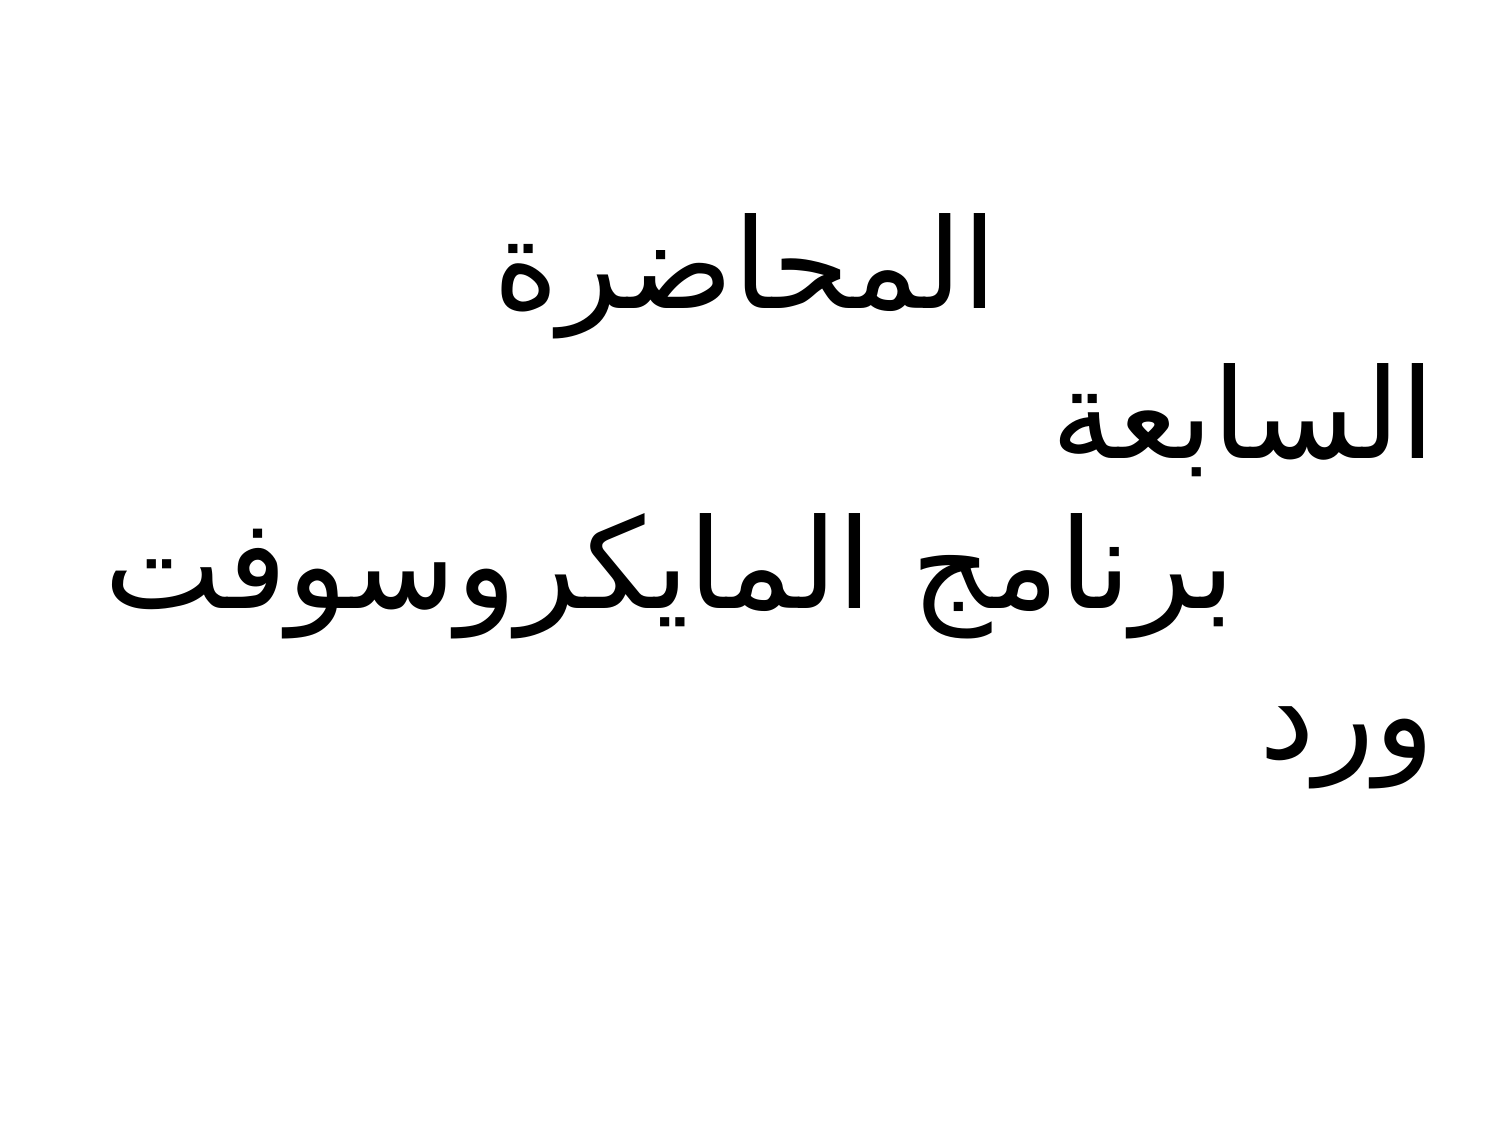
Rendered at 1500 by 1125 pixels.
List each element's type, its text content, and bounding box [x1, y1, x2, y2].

text_box المحاضرة السابعة برنامج المايكروسوفت ورد [87, 176, 1450, 941]
